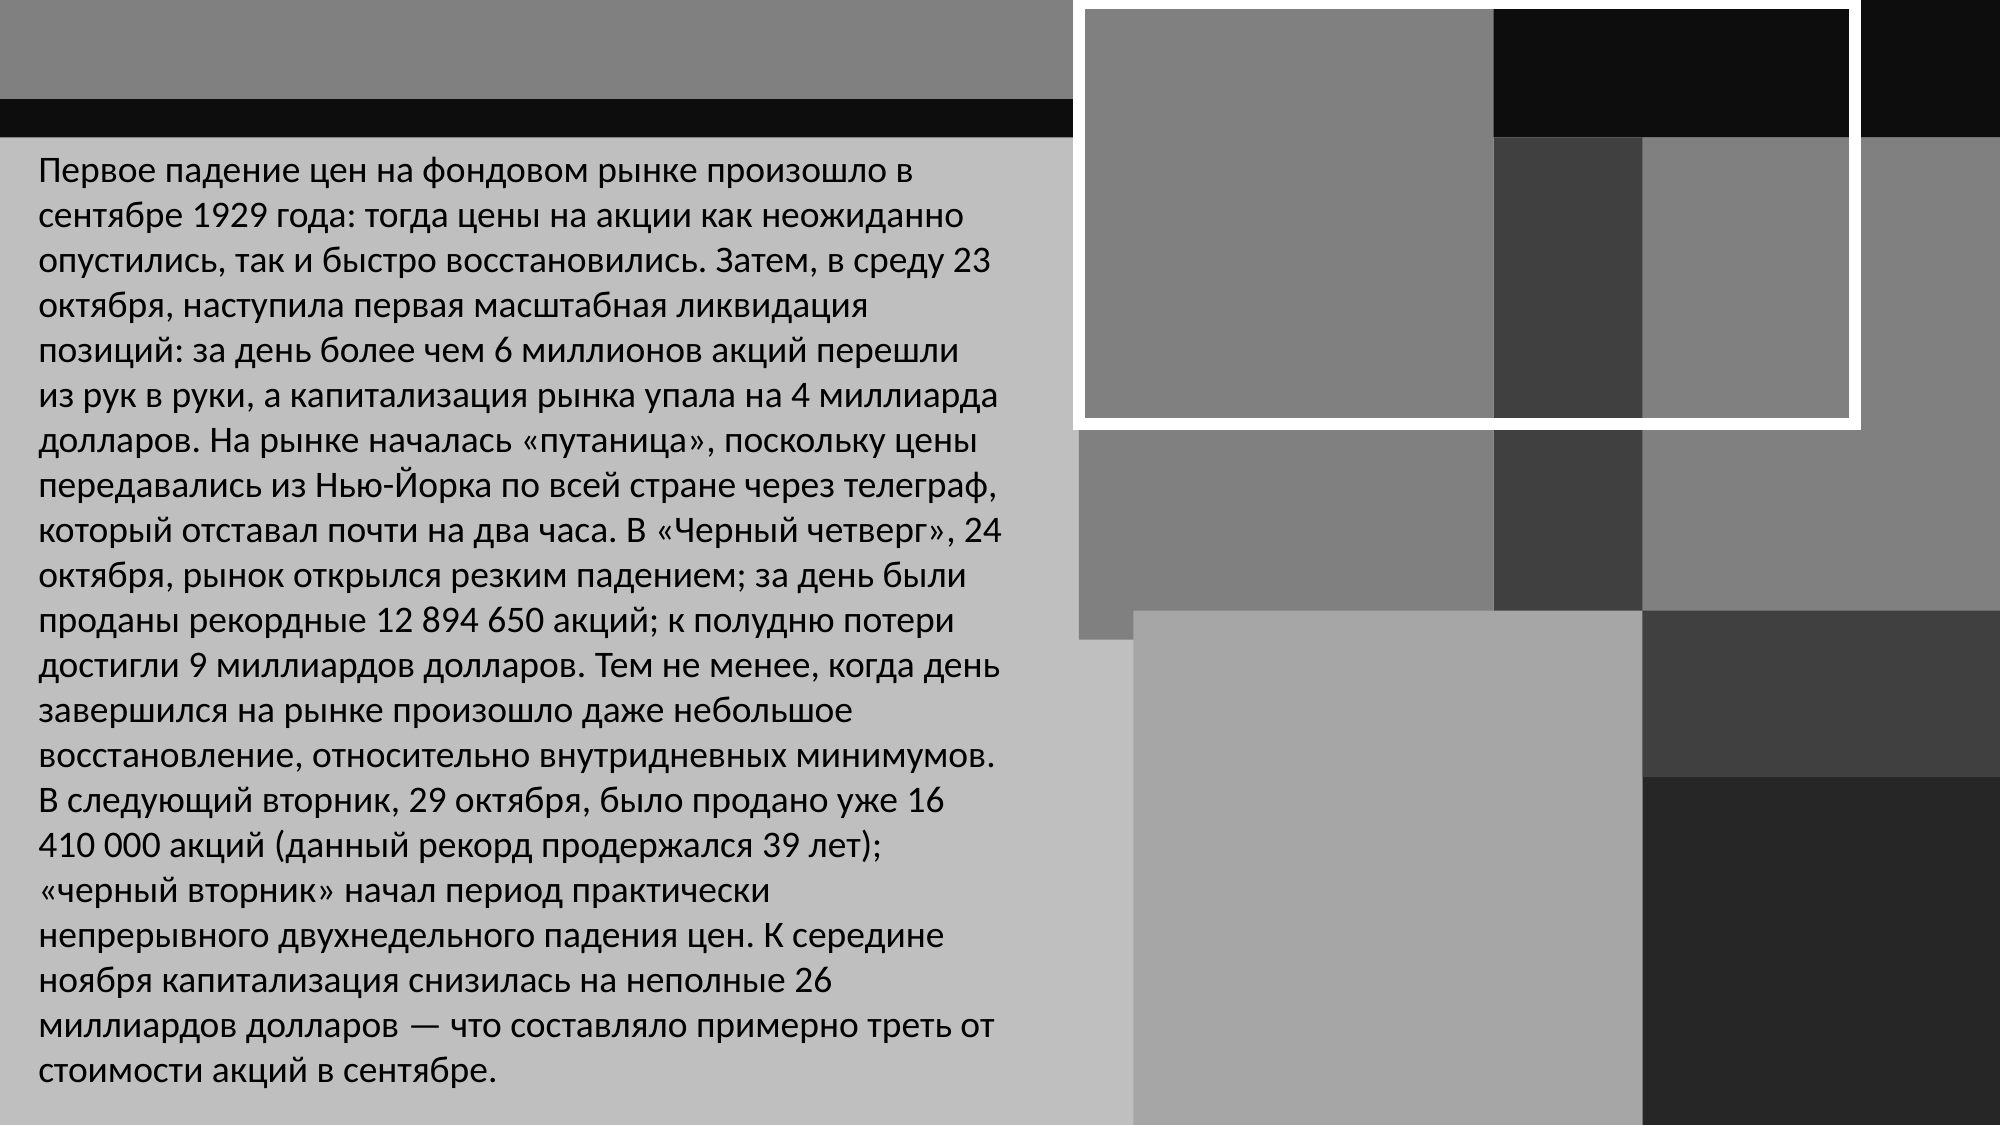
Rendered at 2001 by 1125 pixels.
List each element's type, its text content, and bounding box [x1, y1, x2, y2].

text_box Первое падение цен на фондовом рынке произошло в сентябре 1929 года: тогда цены на акции как неожиданно опустились, так и быстро восстановились. Затем, в среду 23 октября, наступила первая масштабная ликвидация позиций: за день более чем 6 миллионов акций перешли из рук в руки, а капитализация рынка упала на 4 миллиарда долларов. На рынке началась «путаница», поскольку цены передавались из Нью-Йорка по всей стране через телеграф, который отставал почти на два часа. В «Черный четверг», 24 октября, рынок открылся резким падением; за день были проданы рекордные 12 894 650 акций; к полудню потери достигли 9 миллиардов долларов. Тем не менее, когда день завершился на рынке произошло даже небольшое восстановление, относительно внутридневных минимумов. В следующий вторник, 29 октября, было продано уже 16 410 000 акций (данный рекорд продержался 39 лет); «черный вторник» начал период практически непрерывного двухнедельного падения цен. К середине ноября капитализация снизилась на неполные 26 миллиардов долларов — что составляло примерно треть от стоимости акций в сентябре. [23, 139, 1020, 1098]
text_box [0, 139, 1132, 1125]
text_box [1643, 612, 2000, 778]
text_box [0, 100, 1078, 139]
text_box [1641, 136, 2000, 612]
text_box [1078, 425, 1493, 641]
text_box [1132, 610, 1643, 1125]
text_box [1643, 778, 2000, 1125]
text_box [1495, 0, 2000, 136]
text_box [1493, 425, 1641, 610]
text_box [1078, 1, 1856, 425]
text_box [0, 0, 1080, 100]
